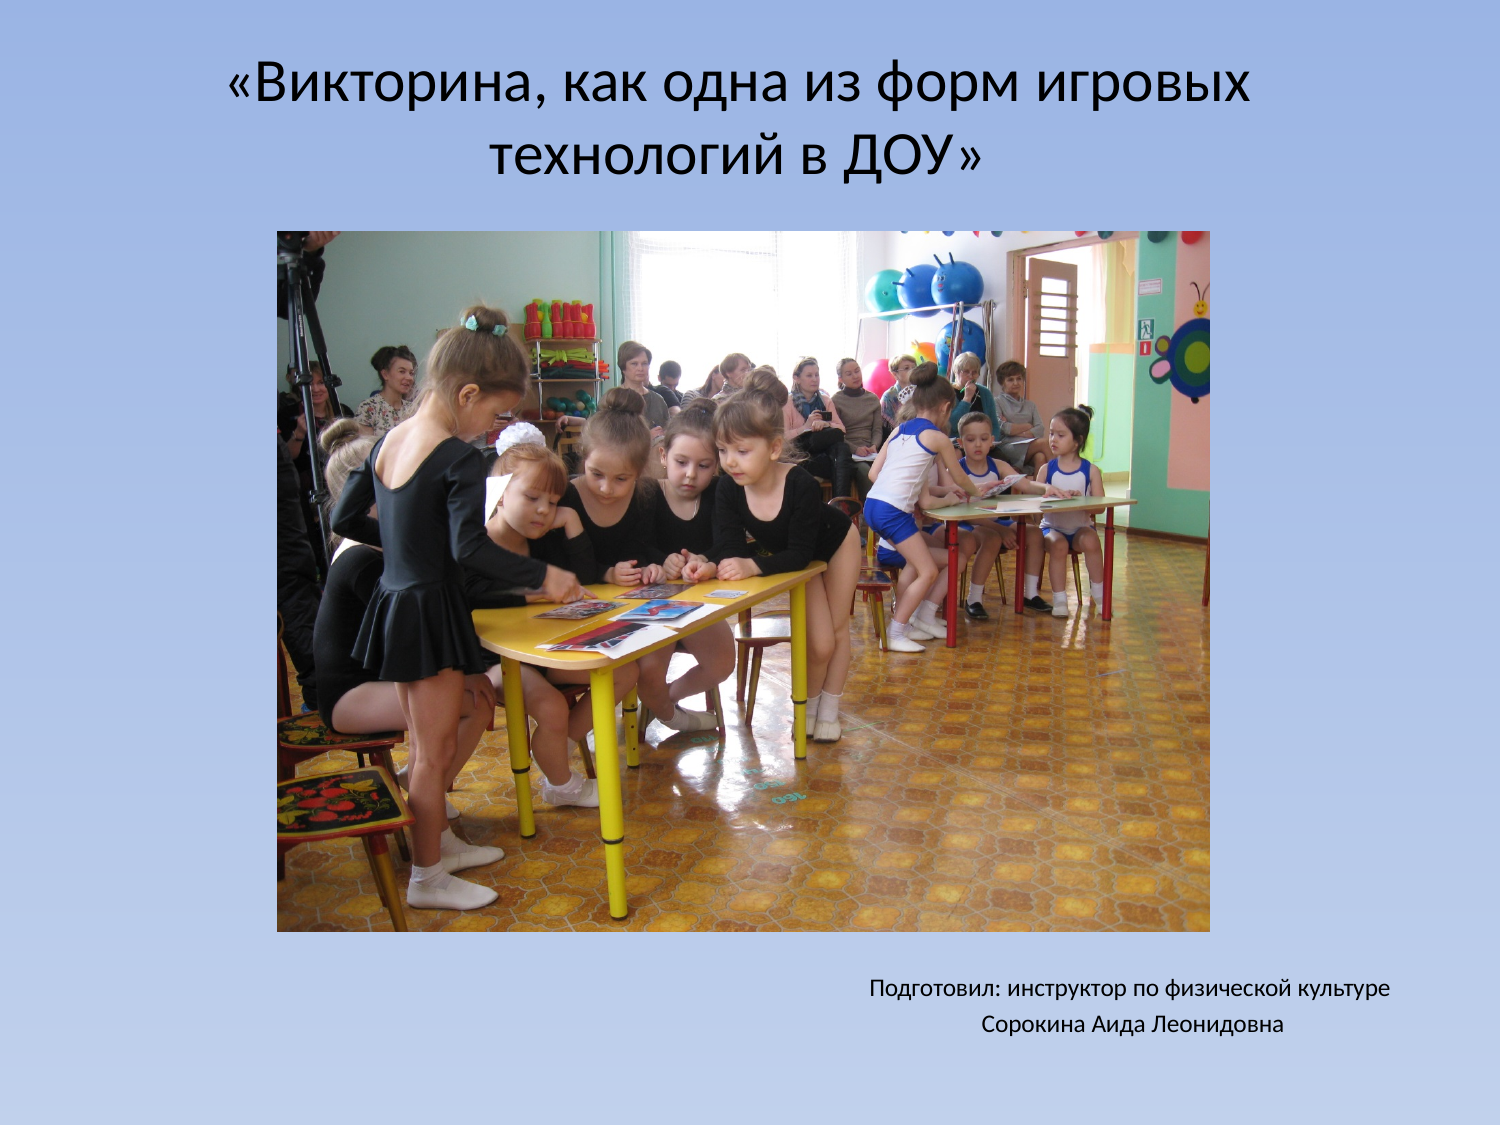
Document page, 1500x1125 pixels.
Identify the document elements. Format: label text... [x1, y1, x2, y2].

title «Викторина, как одна из форм игровых технологий в ДОУ» [135, 30, 1341, 197]
picture [277, 231, 1211, 932]
subtitle Подготовил: инструктор по физической культуре Сорокина Аида Леонидовна [832, 964, 1434, 1067]
